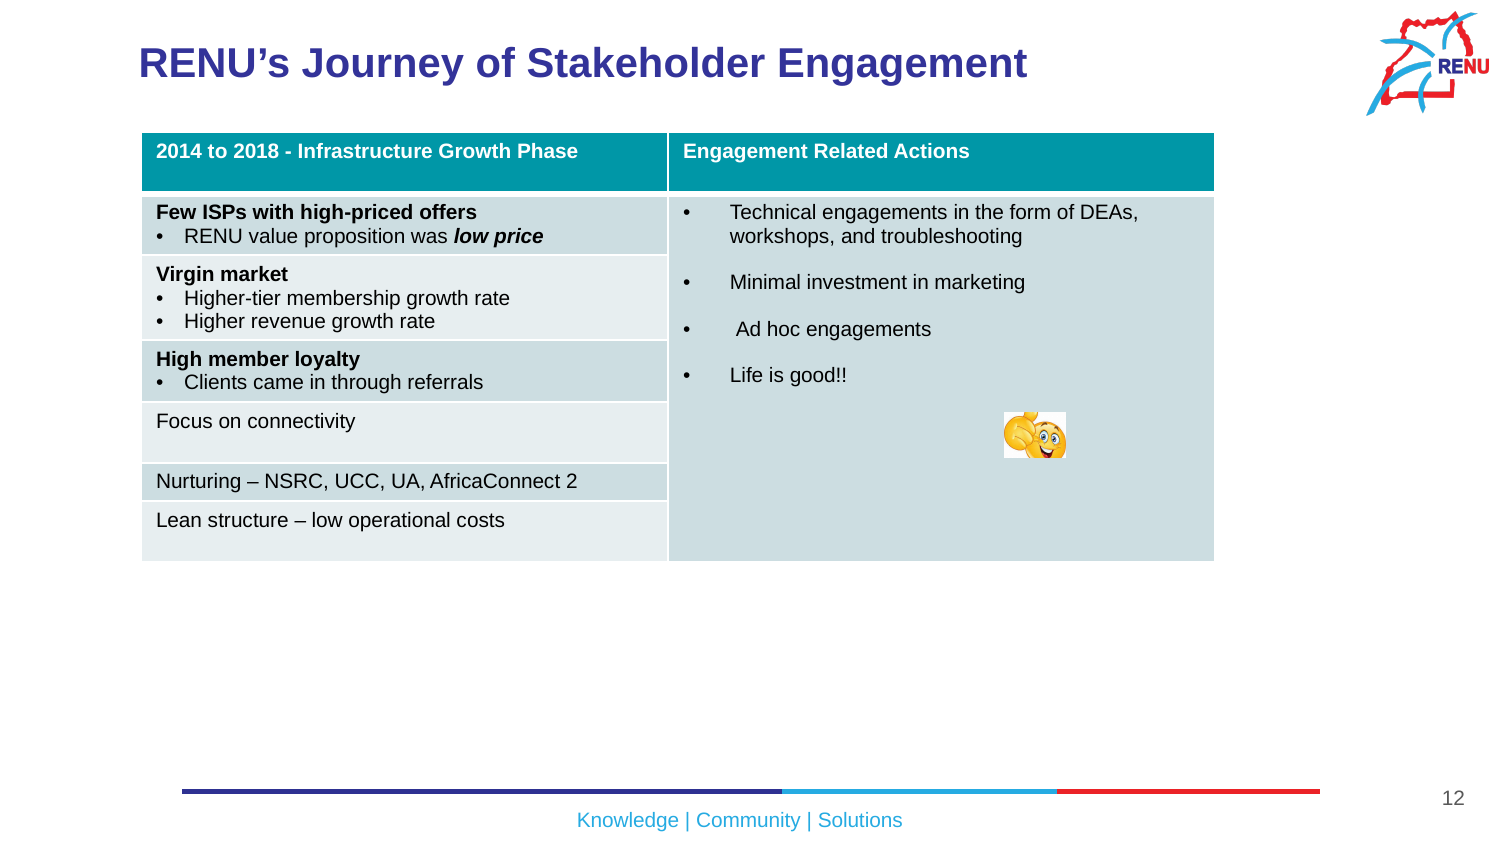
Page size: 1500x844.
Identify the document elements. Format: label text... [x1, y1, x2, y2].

table_cell Focus on connectivity [142, 403, 667, 462]
table_header Engagement Related Actions [669, 133, 1214, 191]
table_cell Technical engagements in the form of DEAs, workshops, and troubleshooting Minimal investment in marketing Ad hoc engagements Life is good!! [669, 197, 1214, 561]
table_cell Virgin market Higher-tier membership growth rate Higher revenue growth rate [142, 256, 667, 339]
table_cell Nurturing – NSRC, UCC, UA, AfricaConnect 2 [142, 464, 667, 500]
picture [1003, 412, 1066, 459]
text_box [30, 68, 1435, 775]
table_header 2014 to 2018 - Infrastructure Growth Phase [142, 133, 667, 191]
slide_number 12 [1389, 764, 1480, 830]
title RENU’s Journey of Stakeholder Engagement [123, 21, 1323, 68]
table_cell High member loyalty Clients came in through referrals [142, 341, 667, 401]
table_cell Lean structure – low operational costs [142, 502, 667, 561]
table_cell Few ISPs with high-priced offers RENU value proposition was low price [142, 197, 667, 254]
picture [1366, 11, 1489, 116]
